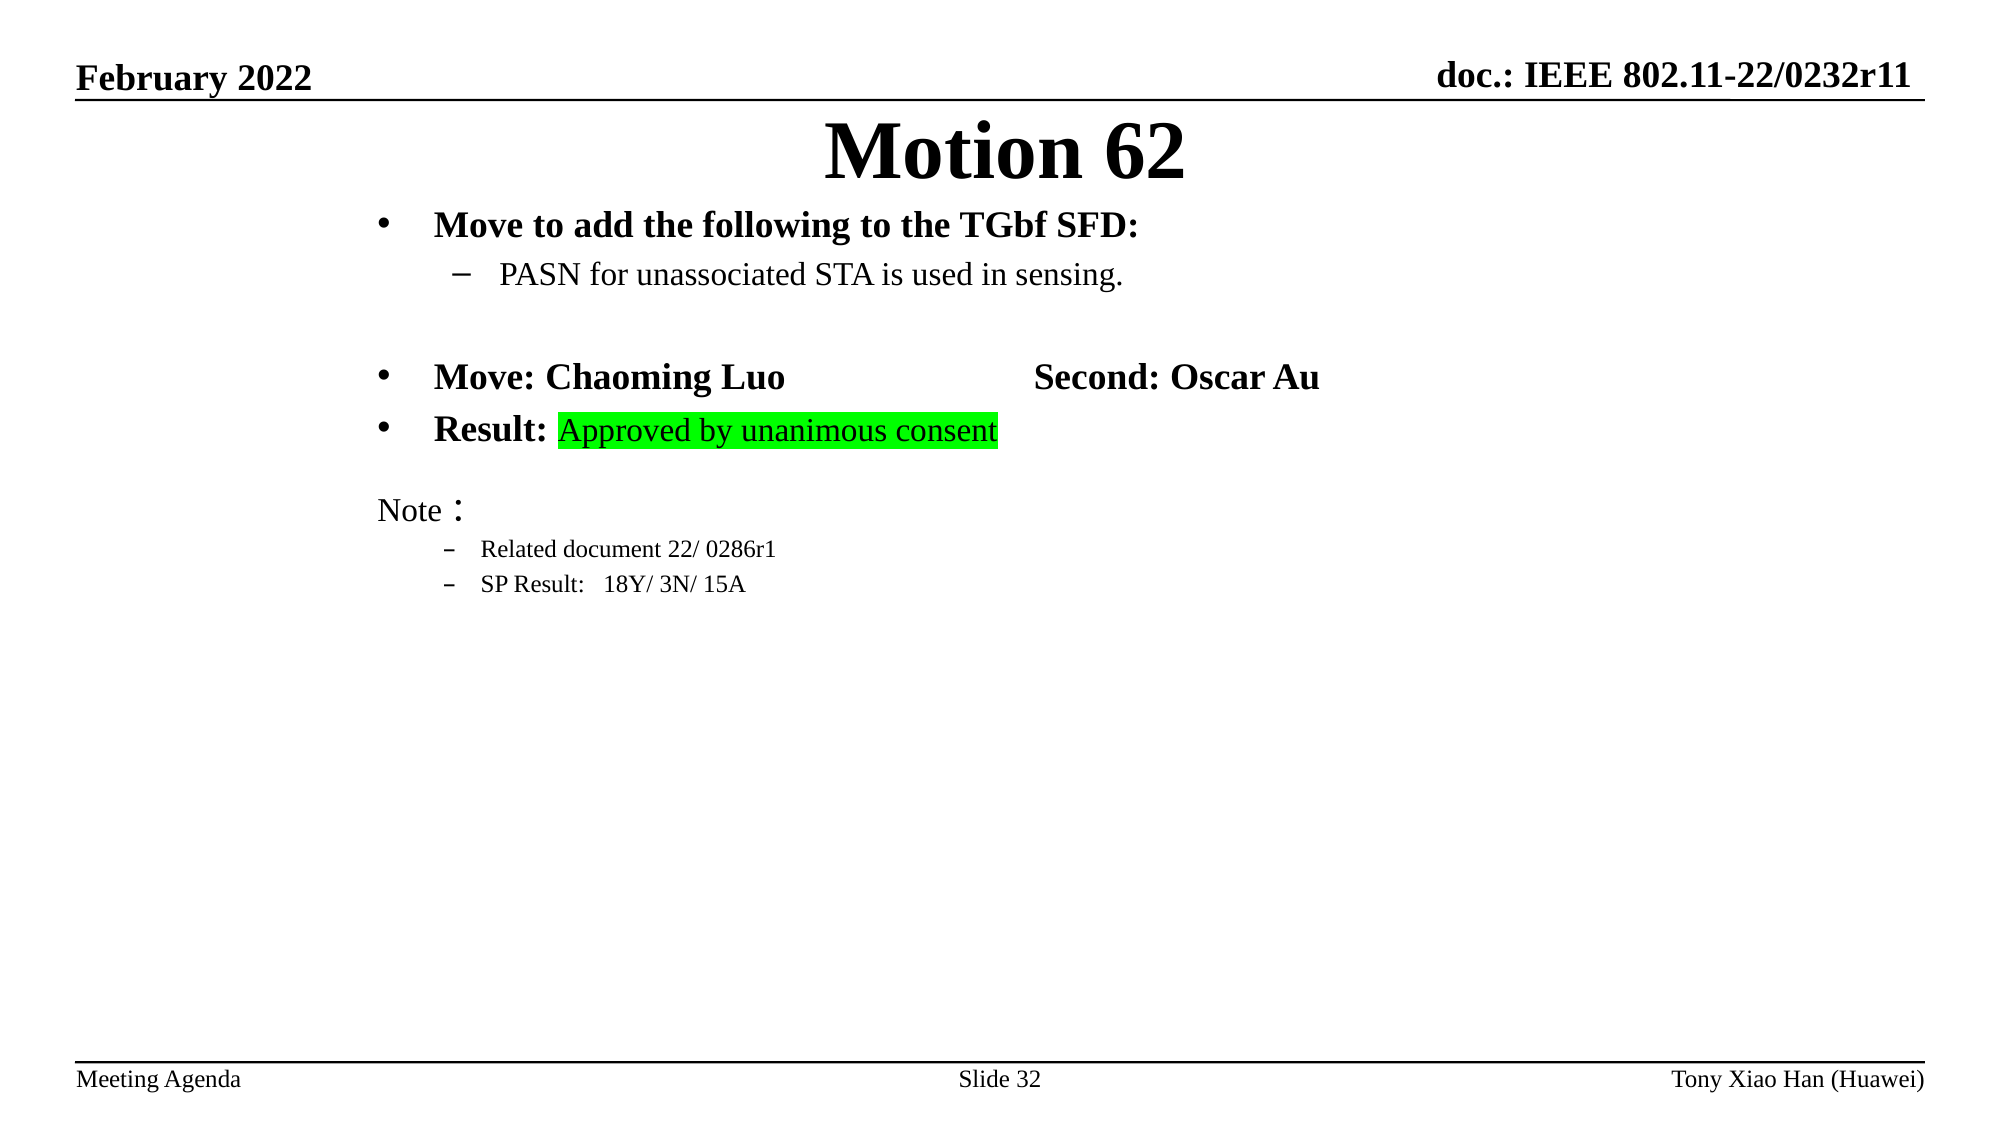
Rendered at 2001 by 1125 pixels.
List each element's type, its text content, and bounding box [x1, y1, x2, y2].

text_box Move to add the following to the TGbf SFD: PASN for unassociated STA is used in sensing. Move: Chaoming Luo Second: Oscar Au Result: Approved by unanimous consent Note： Related document 22/ 0286r1 SP Result: 18Y/ 3N/ 15A [362, 162, 1638, 875]
text_box Motion 62 [368, 87, 1644, 225]
